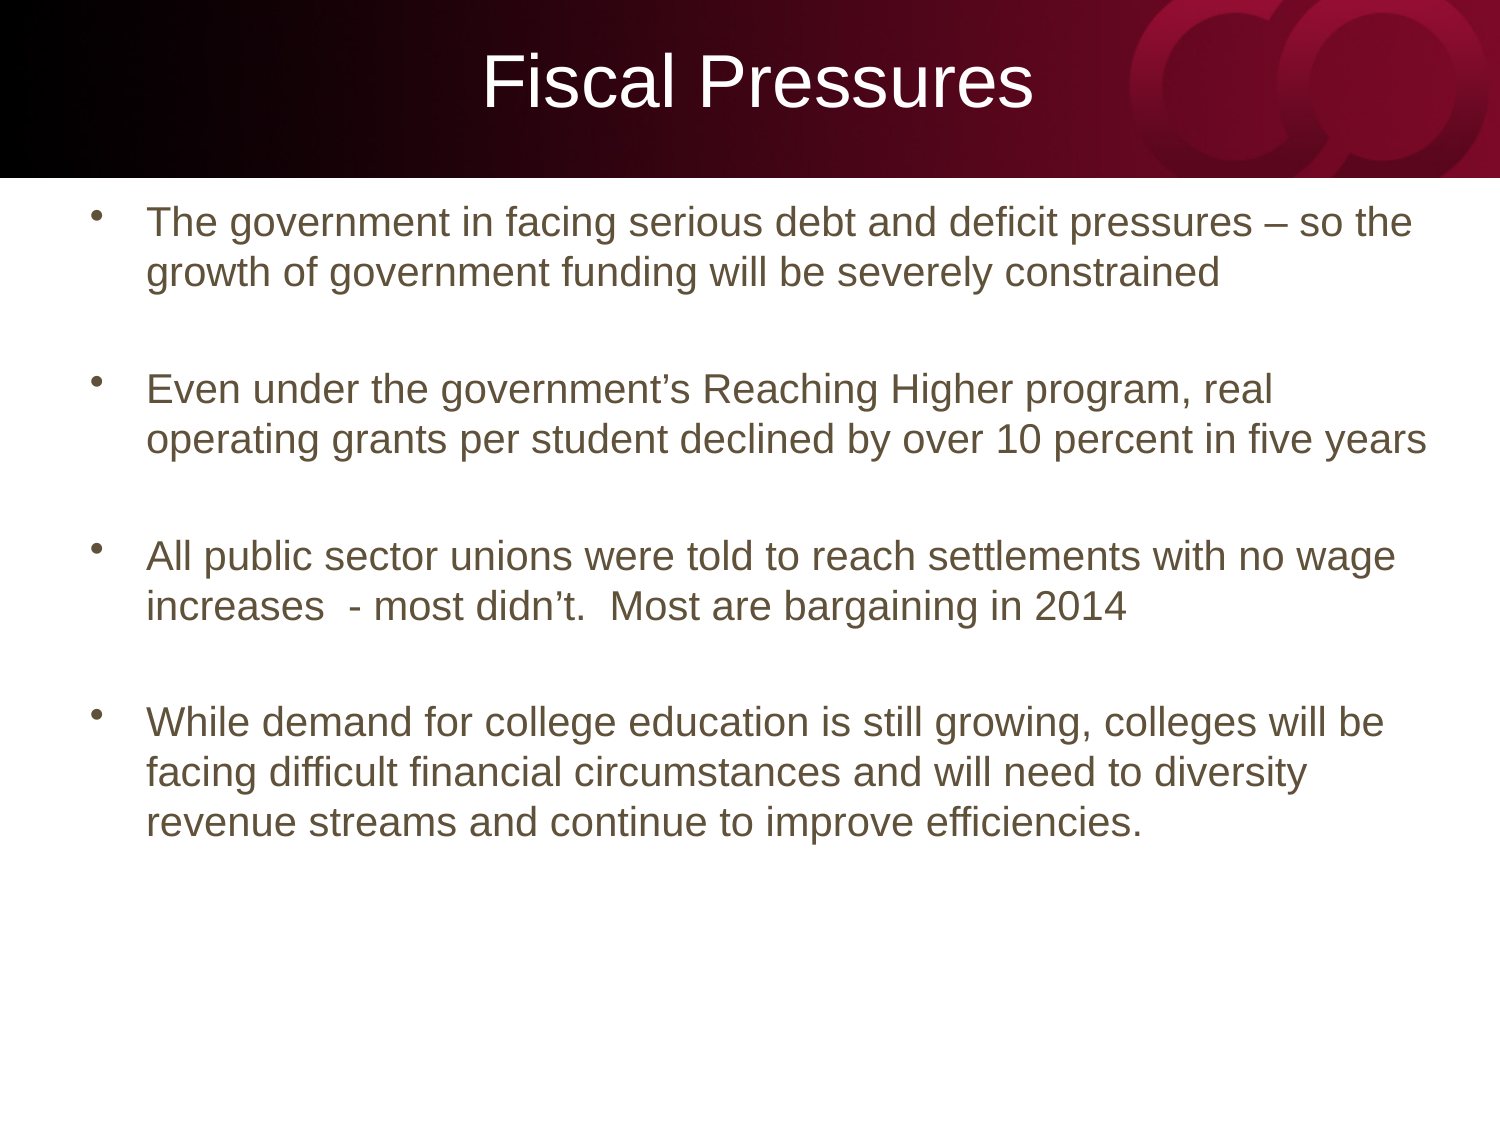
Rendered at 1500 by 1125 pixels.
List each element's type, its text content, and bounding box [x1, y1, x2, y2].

list The government in facing serious debt and deficit pressures – so the growth of government funding will be severely constrained Even under the government’s Reaching Higher program, real operating grants per student declined by over 10 percent in five years All public sector unions were told to reach settlements with no wage increases - most didn’t. Most are bargaining in 2014 While demand for college education is still growing, colleges will be facing difficult financial circumstances and will need to diversity revenue streams and continue to improve efficiencies. [74, 187, 1450, 1026]
title Fiscal Pressures [174, 24, 1363, 141]
picture [0, 0, 1500, 178]
